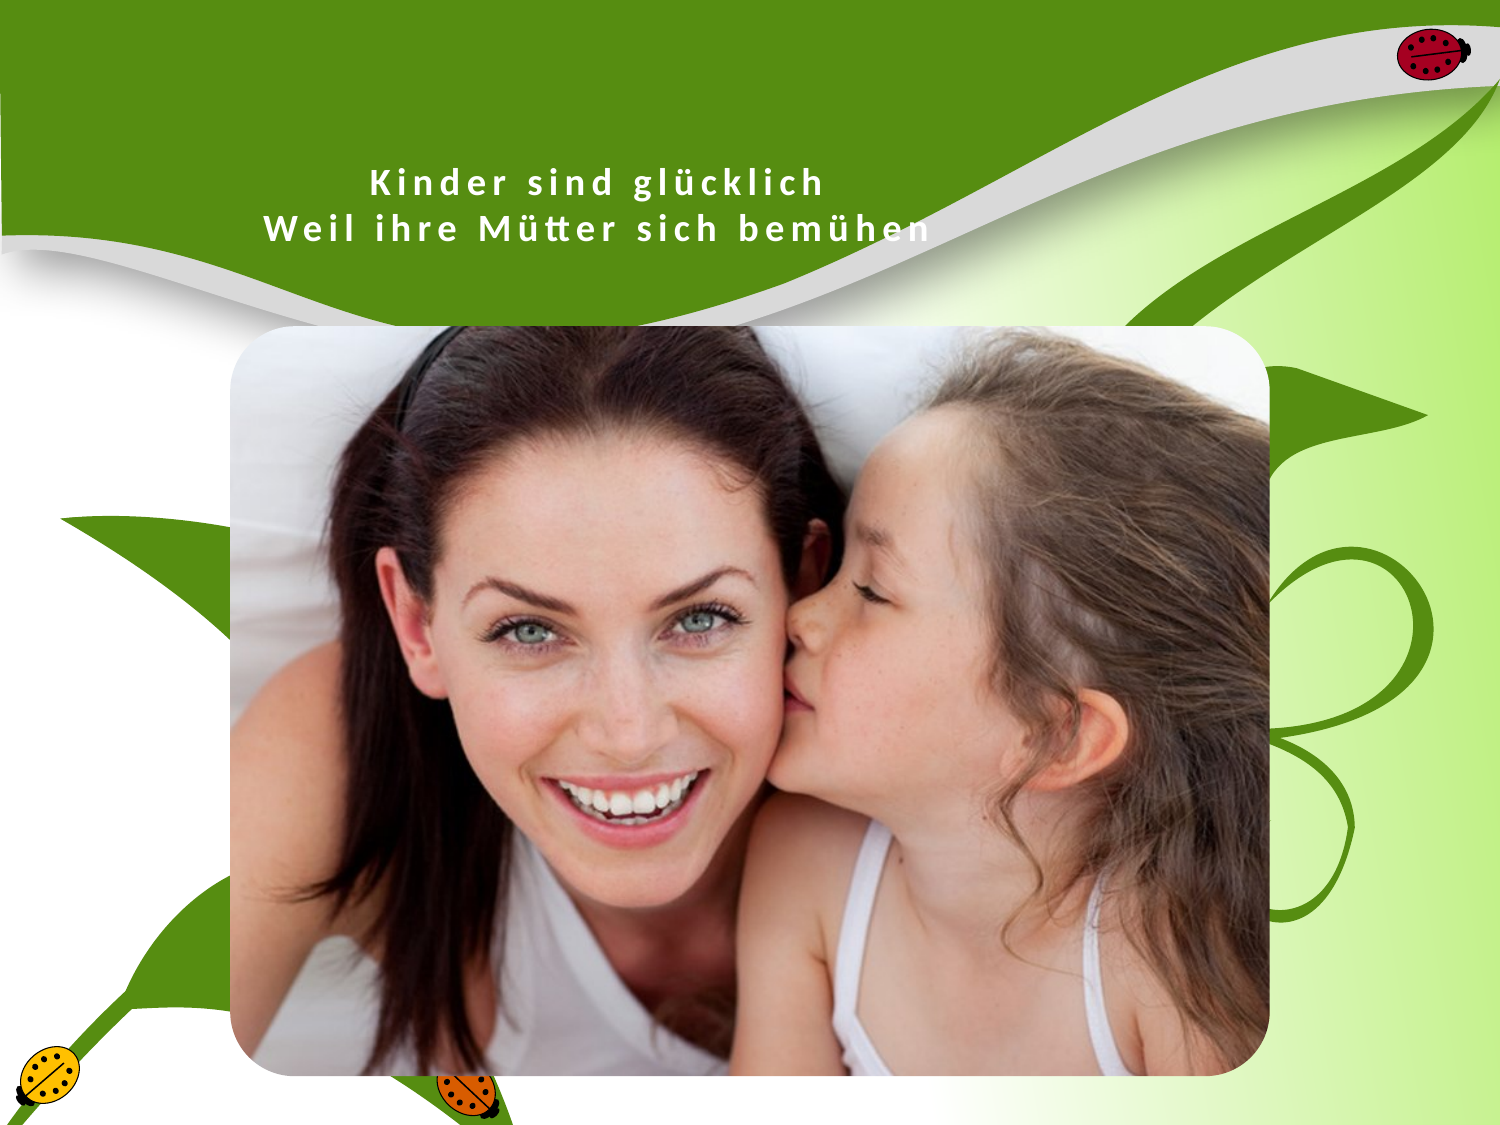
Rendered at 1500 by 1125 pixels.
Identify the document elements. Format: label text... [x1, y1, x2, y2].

title Kinder sind glücklich Weil ihre Mütter sich bemühen [0, 149, 1199, 350]
picture [229, 325, 1270, 1077]
